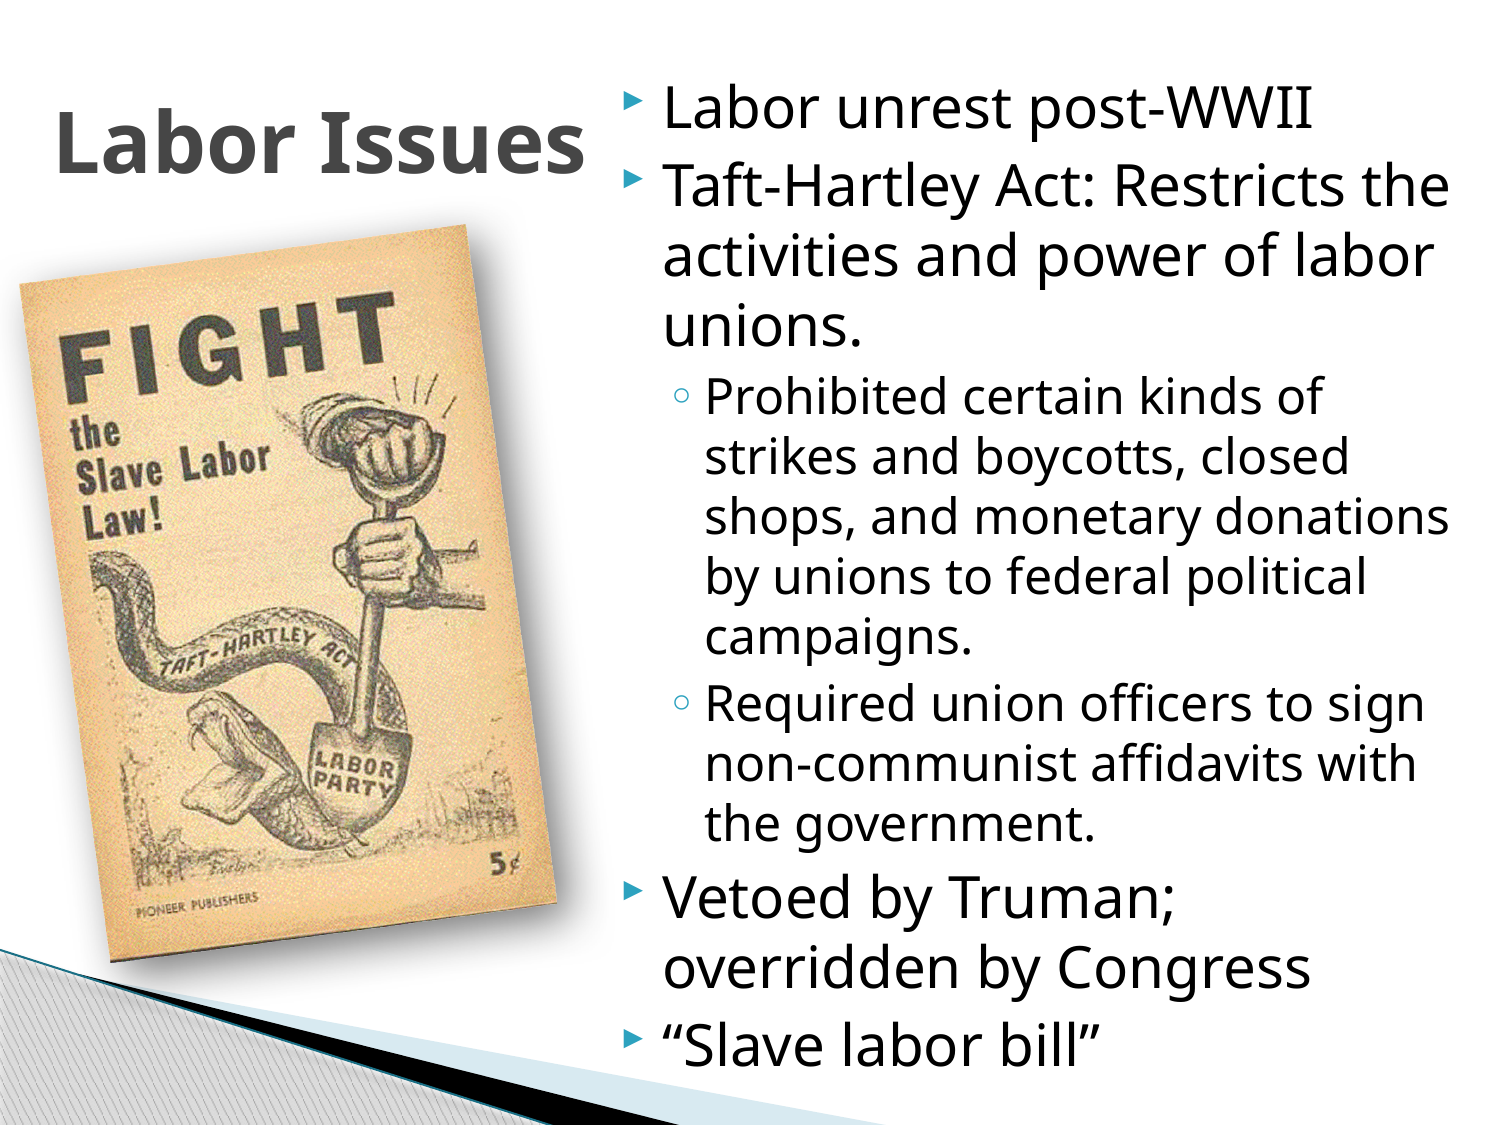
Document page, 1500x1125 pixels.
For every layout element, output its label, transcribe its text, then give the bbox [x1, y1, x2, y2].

picture [20, 225, 556, 963]
list Labor unrest post-WWII Taft-Hartley Act: Restricts the activities and power of labor unions. Prohibited certain kinds of strikes and boycotts, closed shops, and monetary donations by unions to federal political campaigns. Required union officers to sign non-communist affidavits with the government. Vetoed by Truman; overridden by Congress “Slave labor bill” [587, 62, 1476, 1063]
title Labor Issues [37, 45, 1425, 233]
